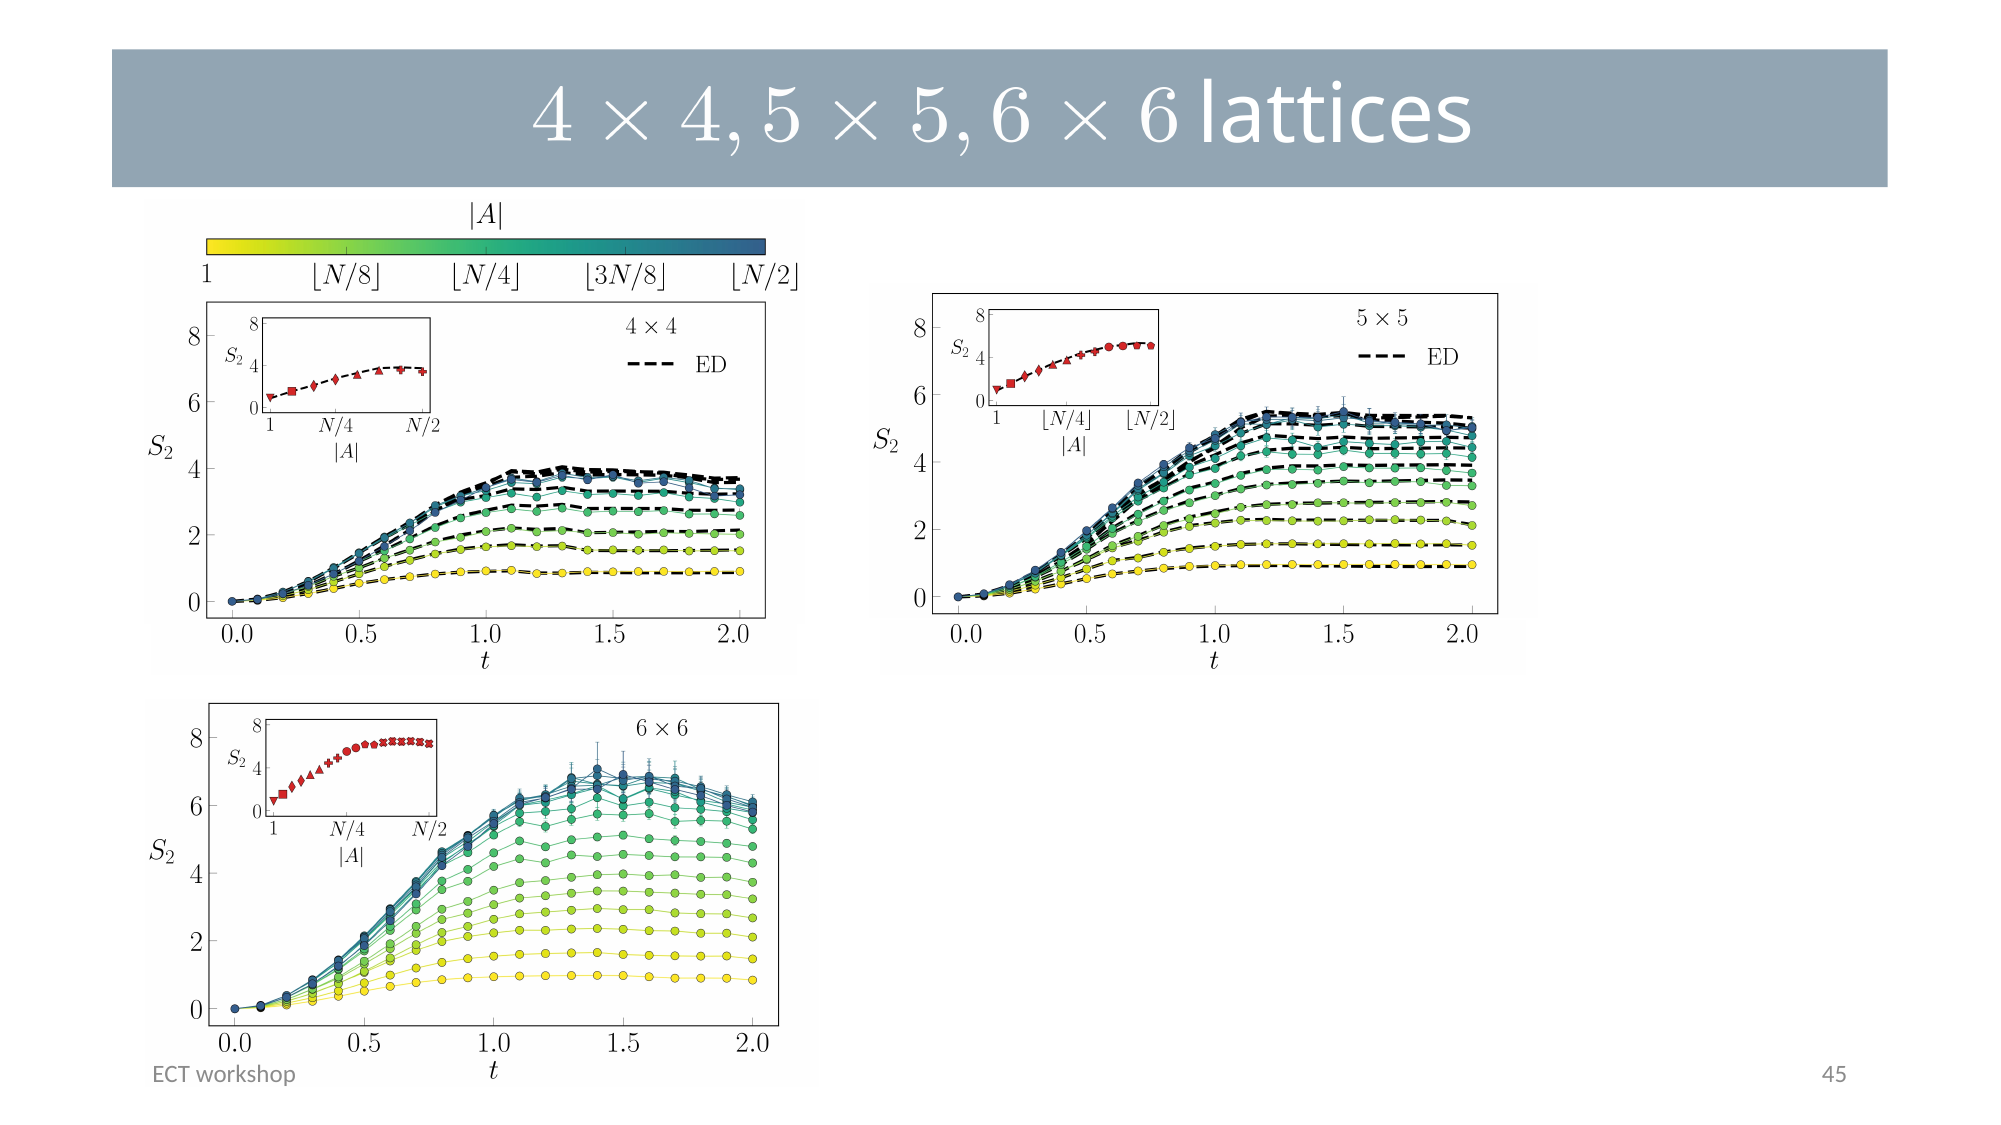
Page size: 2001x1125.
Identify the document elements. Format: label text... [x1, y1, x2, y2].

text_box [111, 48, 1889, 188]
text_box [869, 283, 1538, 675]
slide_number ECT workshop [137, 1042, 588, 1103]
picture [145, 699, 819, 1087]
picture [533, 86, 1177, 156]
slide_number 45 [1412, 1042, 1863, 1103]
title lattices [473, 46, 2000, 185]
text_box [144, 199, 805, 675]
